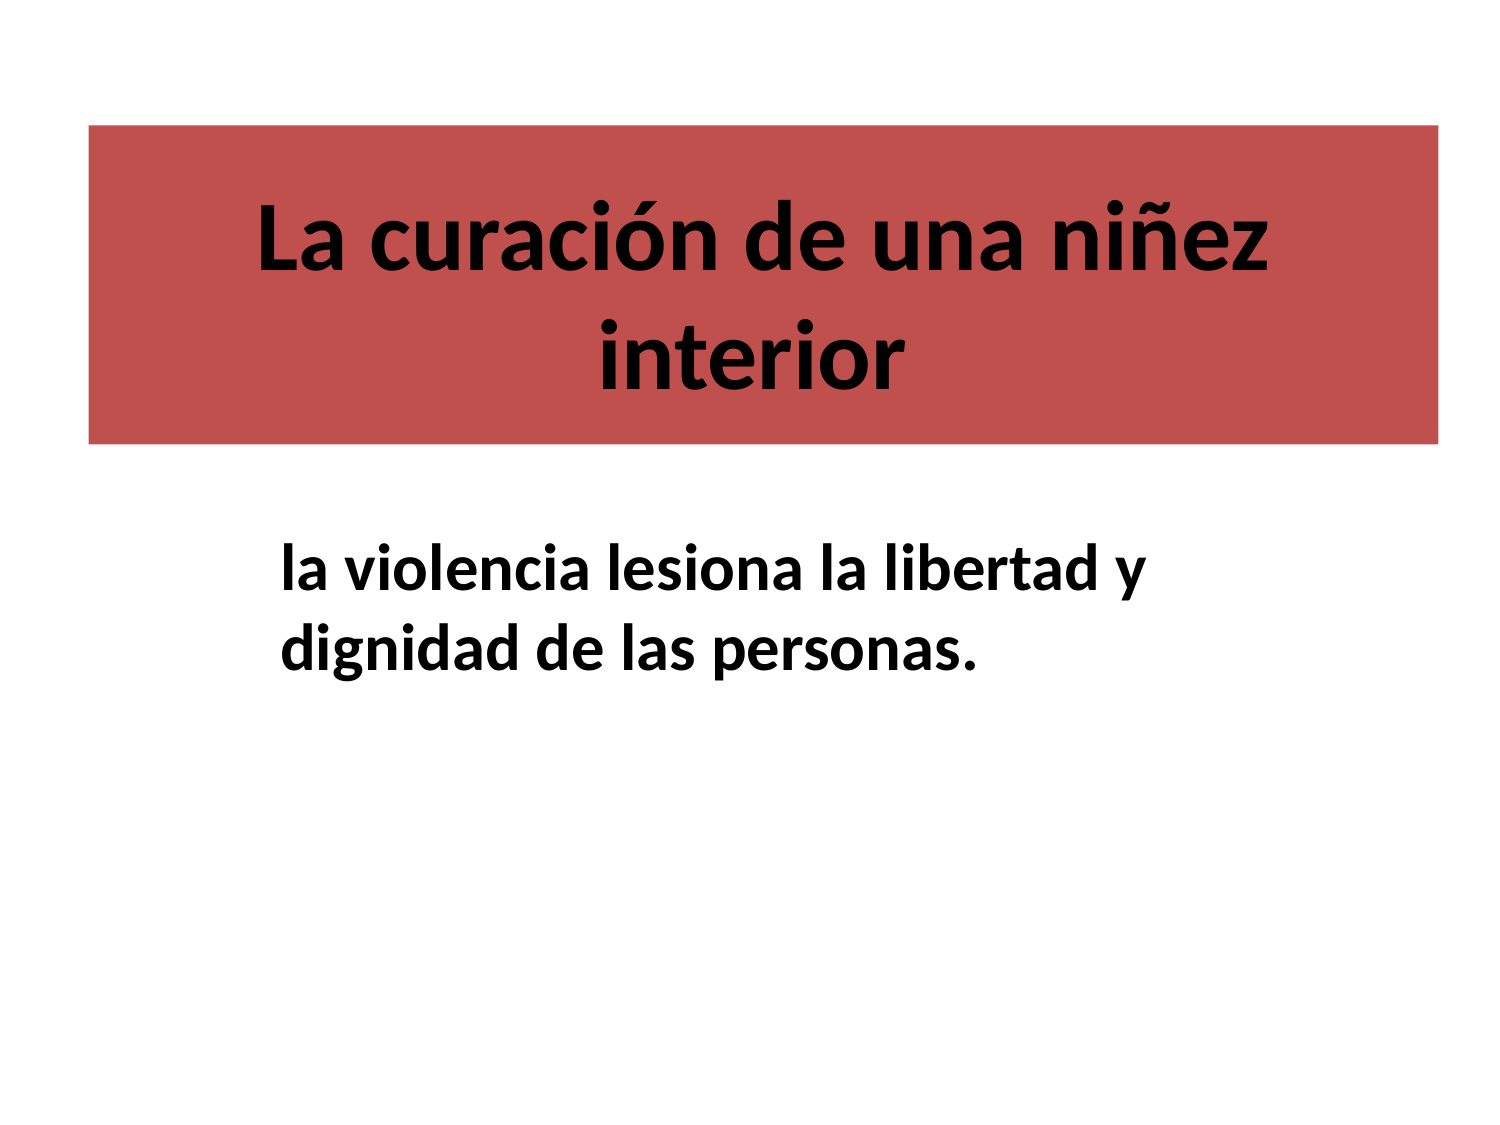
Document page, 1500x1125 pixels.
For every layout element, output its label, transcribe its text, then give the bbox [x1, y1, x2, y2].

text_box la violencia lesiona la libertad y dignidad de las personas. [265, 516, 1199, 692]
title La curación de una niñez interior [88, 125, 1439, 445]
